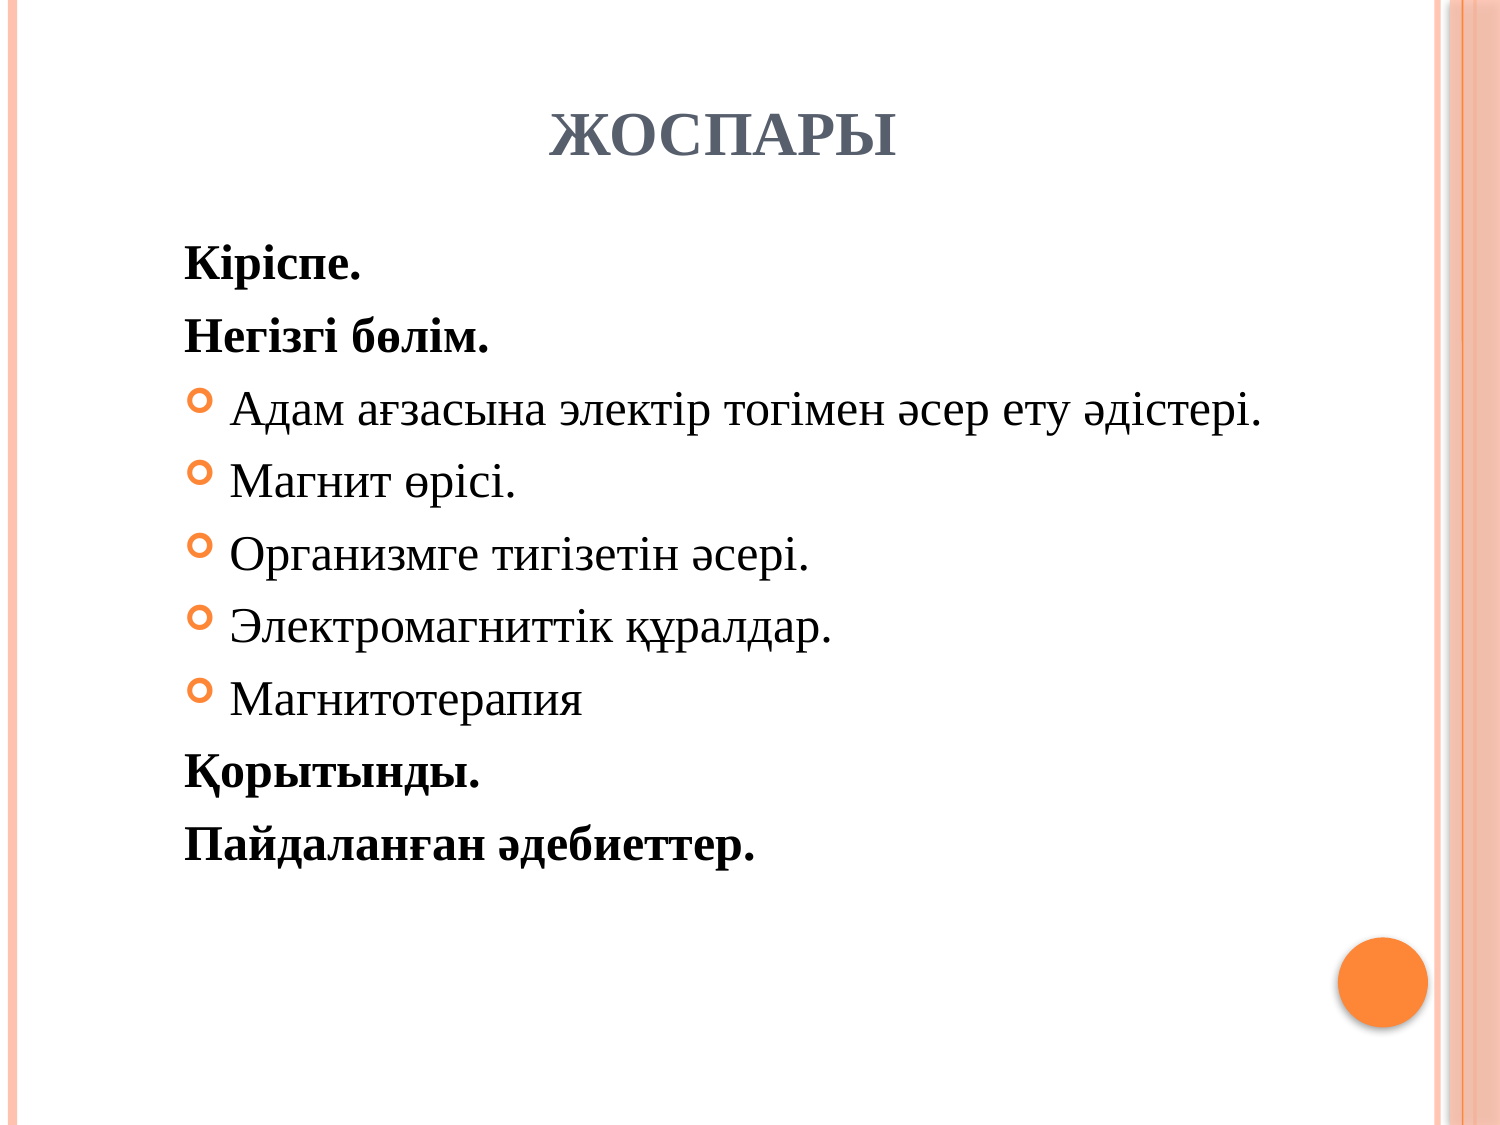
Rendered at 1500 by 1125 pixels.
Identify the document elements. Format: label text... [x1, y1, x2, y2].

list Кіріспе. Негізгі бөлім. Адам ағзасына электір тогімен әсер ету әдістері. Магнит өрісі. Организмге тигізетін әсері. Электромагниттік құралдар. Магнитотерапия Қорытынды. Пайдаланған әдебиеттер. [169, 222, 1395, 1023]
title Жоспары [110, 0, 1336, 176]
